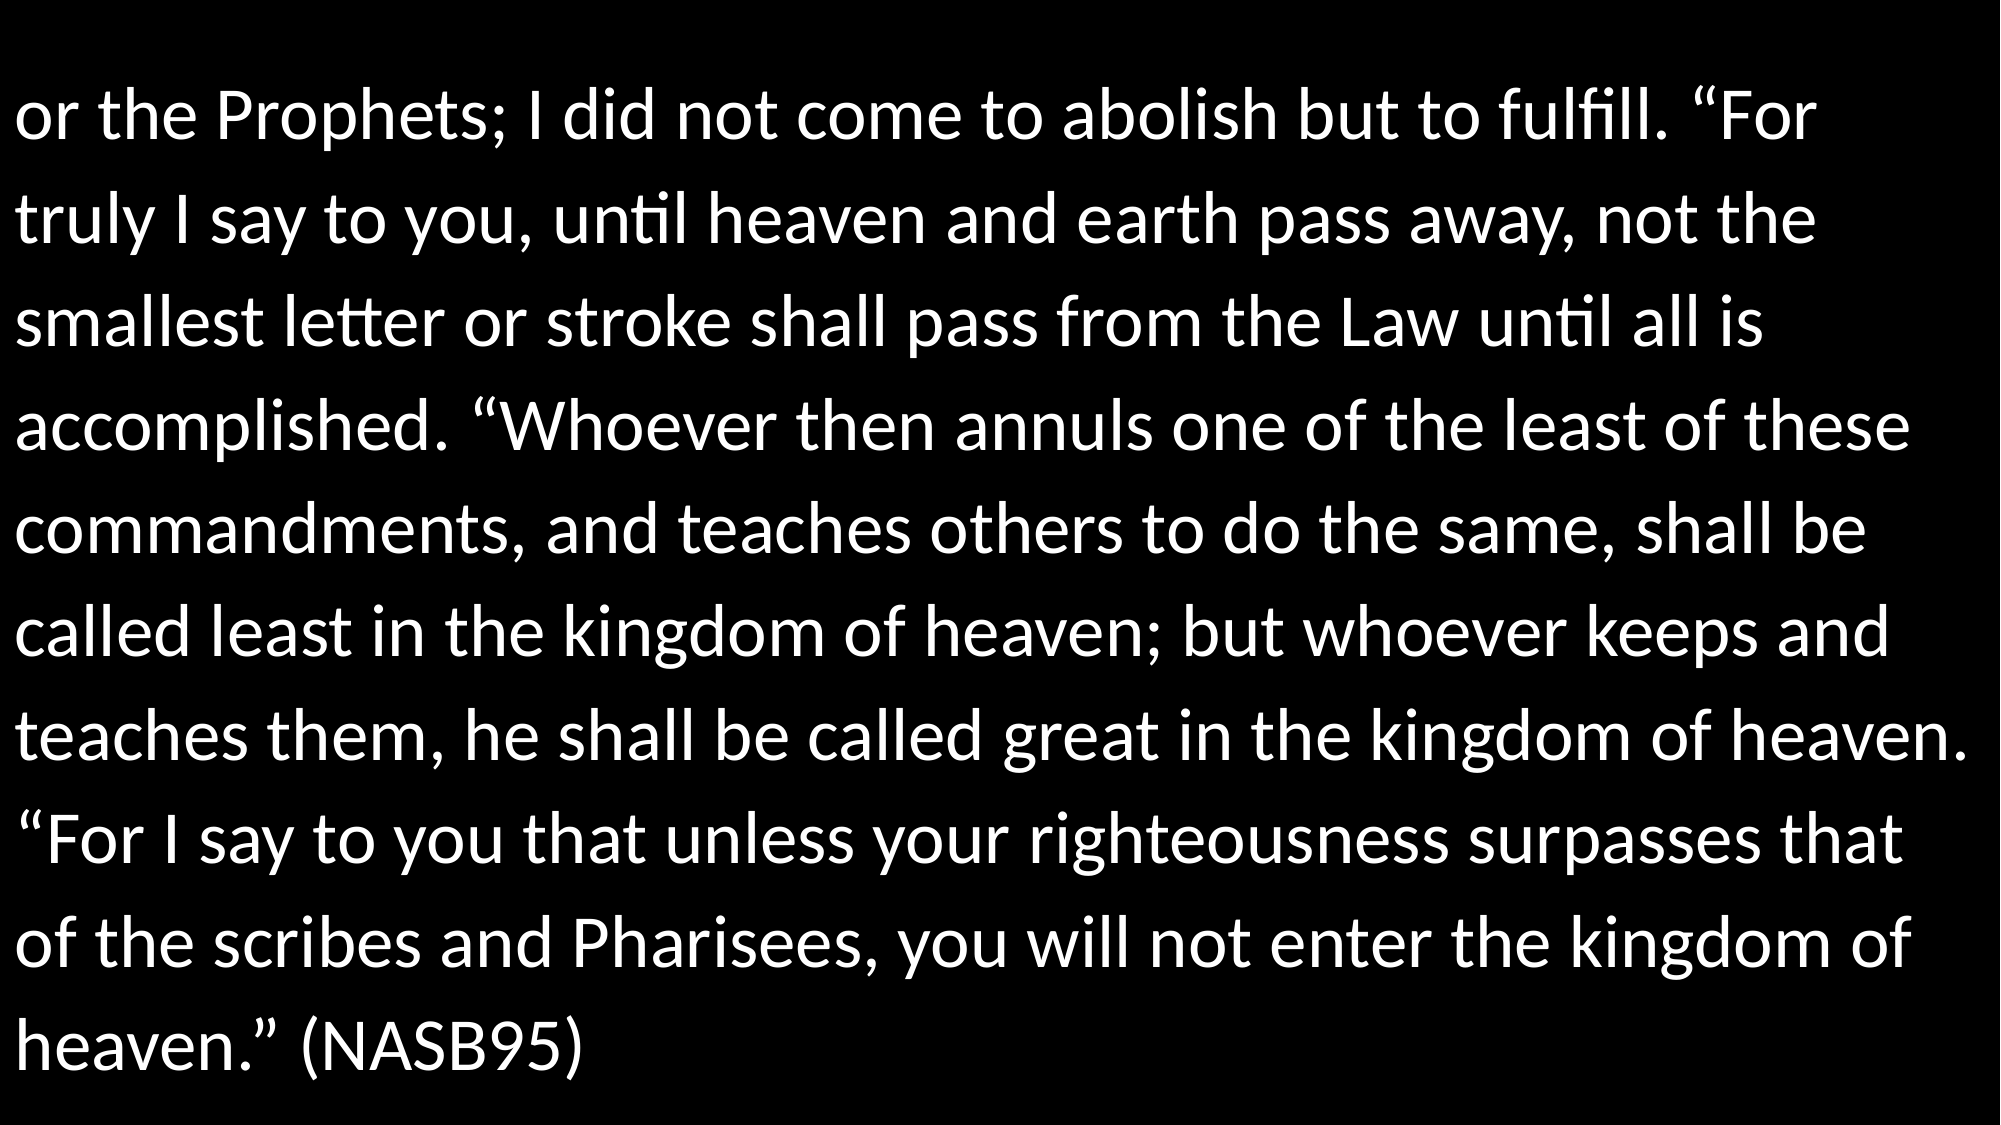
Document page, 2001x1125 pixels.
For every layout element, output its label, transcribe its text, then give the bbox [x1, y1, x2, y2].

text_box or the Prophets; I did not come to abolish but to fulfill. “For truly I say to you, until heaven and earth pass away, not the smallest letter or stroke shall pass from the Law until all is accomplished. “Whoever then annuls one of the least of these commandments, and teaches others to do the same, shall be called least in the kingdom of heaven; but whoever keeps and teaches them, he shall be called great in the kingdom of heaven. “For I say to you that unless your righteousness surpasses that of the scribes and Pharisees, you will not enter the kingdom of heaven.” (NASB95) [0, 43, 1989, 1094]
